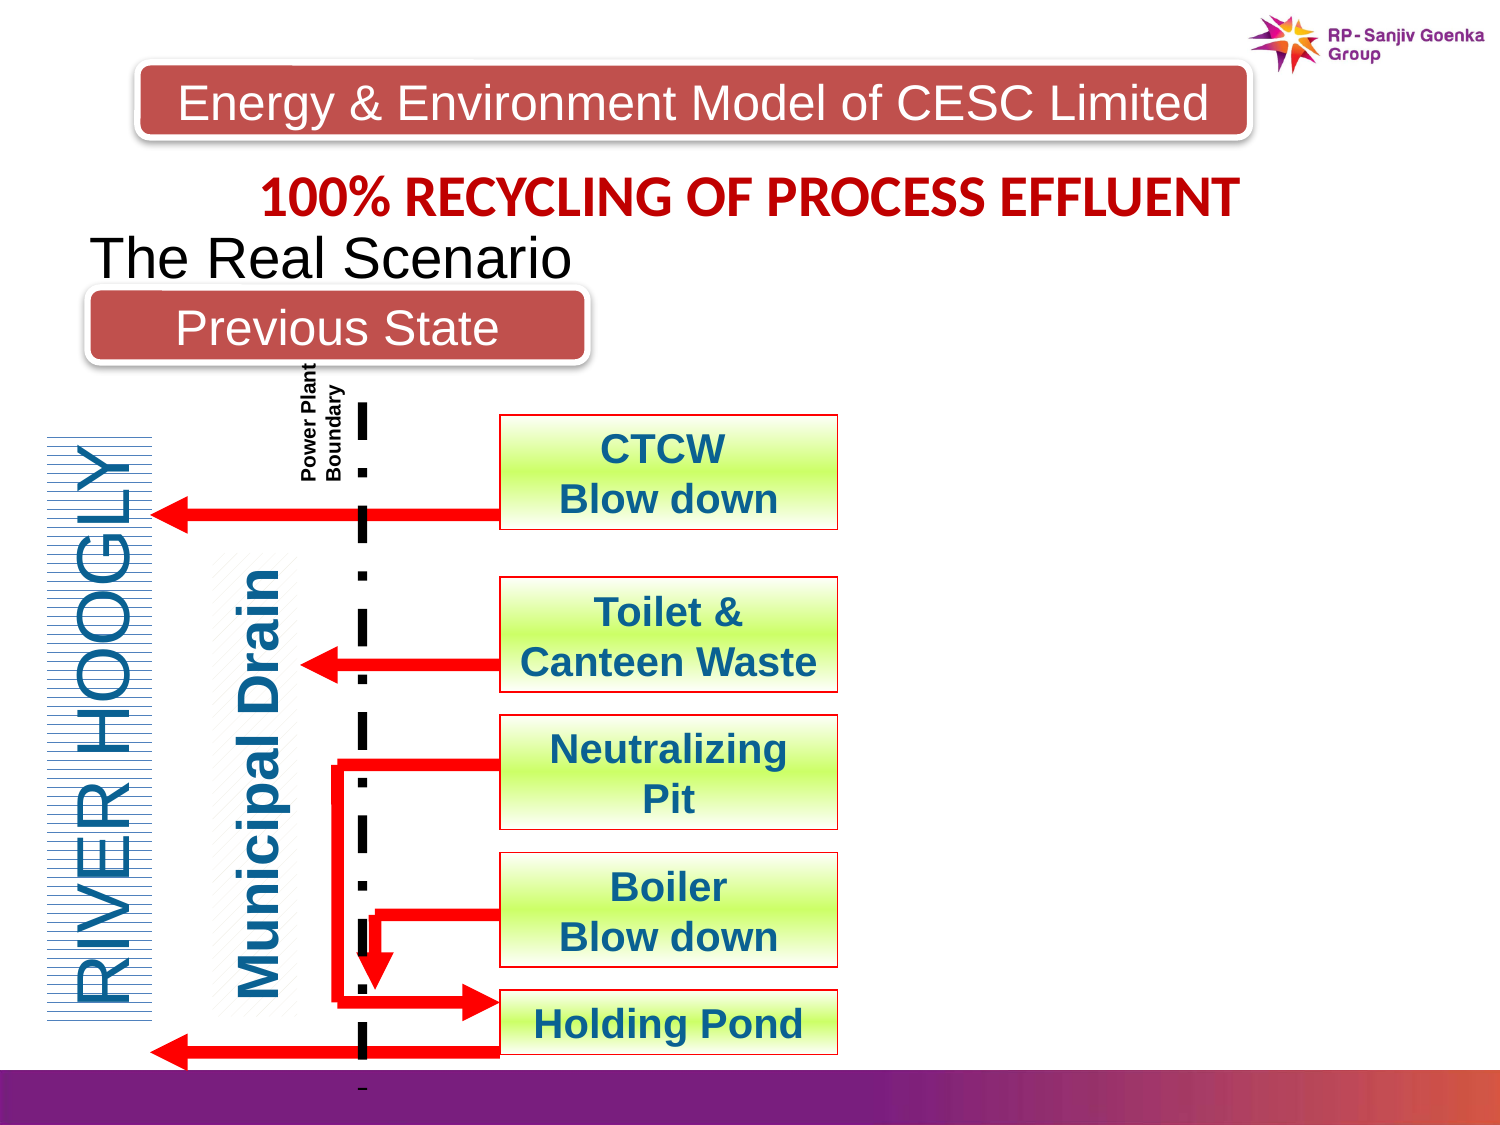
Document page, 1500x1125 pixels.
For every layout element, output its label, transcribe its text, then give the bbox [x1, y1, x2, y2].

text_box Toilet & Canteen Waste [500, 577, 838, 693]
text_box RIVER HOOGLY [46, 428, 152, 1024]
text_box [150, 508, 500, 522]
text_box The Real Scenario [74, 212, 1438, 316]
title 100% Recycling of Process Effluent [75, 149, 1425, 212]
text_box CTCW Blow down [500, 414, 838, 530]
text_box Holding Pond [500, 989, 838, 1055]
text_box Boiler Blow down [500, 852, 838, 968]
text_box [150, 1046, 362, 1059]
text_box Energy & Environment Model of CESC Limited [134, 59, 1254, 141]
text_box Neutralizing Pit [500, 714, 838, 830]
picture [1247, 12, 1488, 76]
text_box Previous State [84, 284, 591, 366]
text_box [300, 658, 362, 672]
text_box [363, 996, 500, 1009]
text_box [368, 914, 382, 990]
text_box Power Plant Boundary [287, 327, 353, 497]
picture [0, 1070, 1500, 1125]
text_box Municipal Drain [212, 552, 298, 1017]
